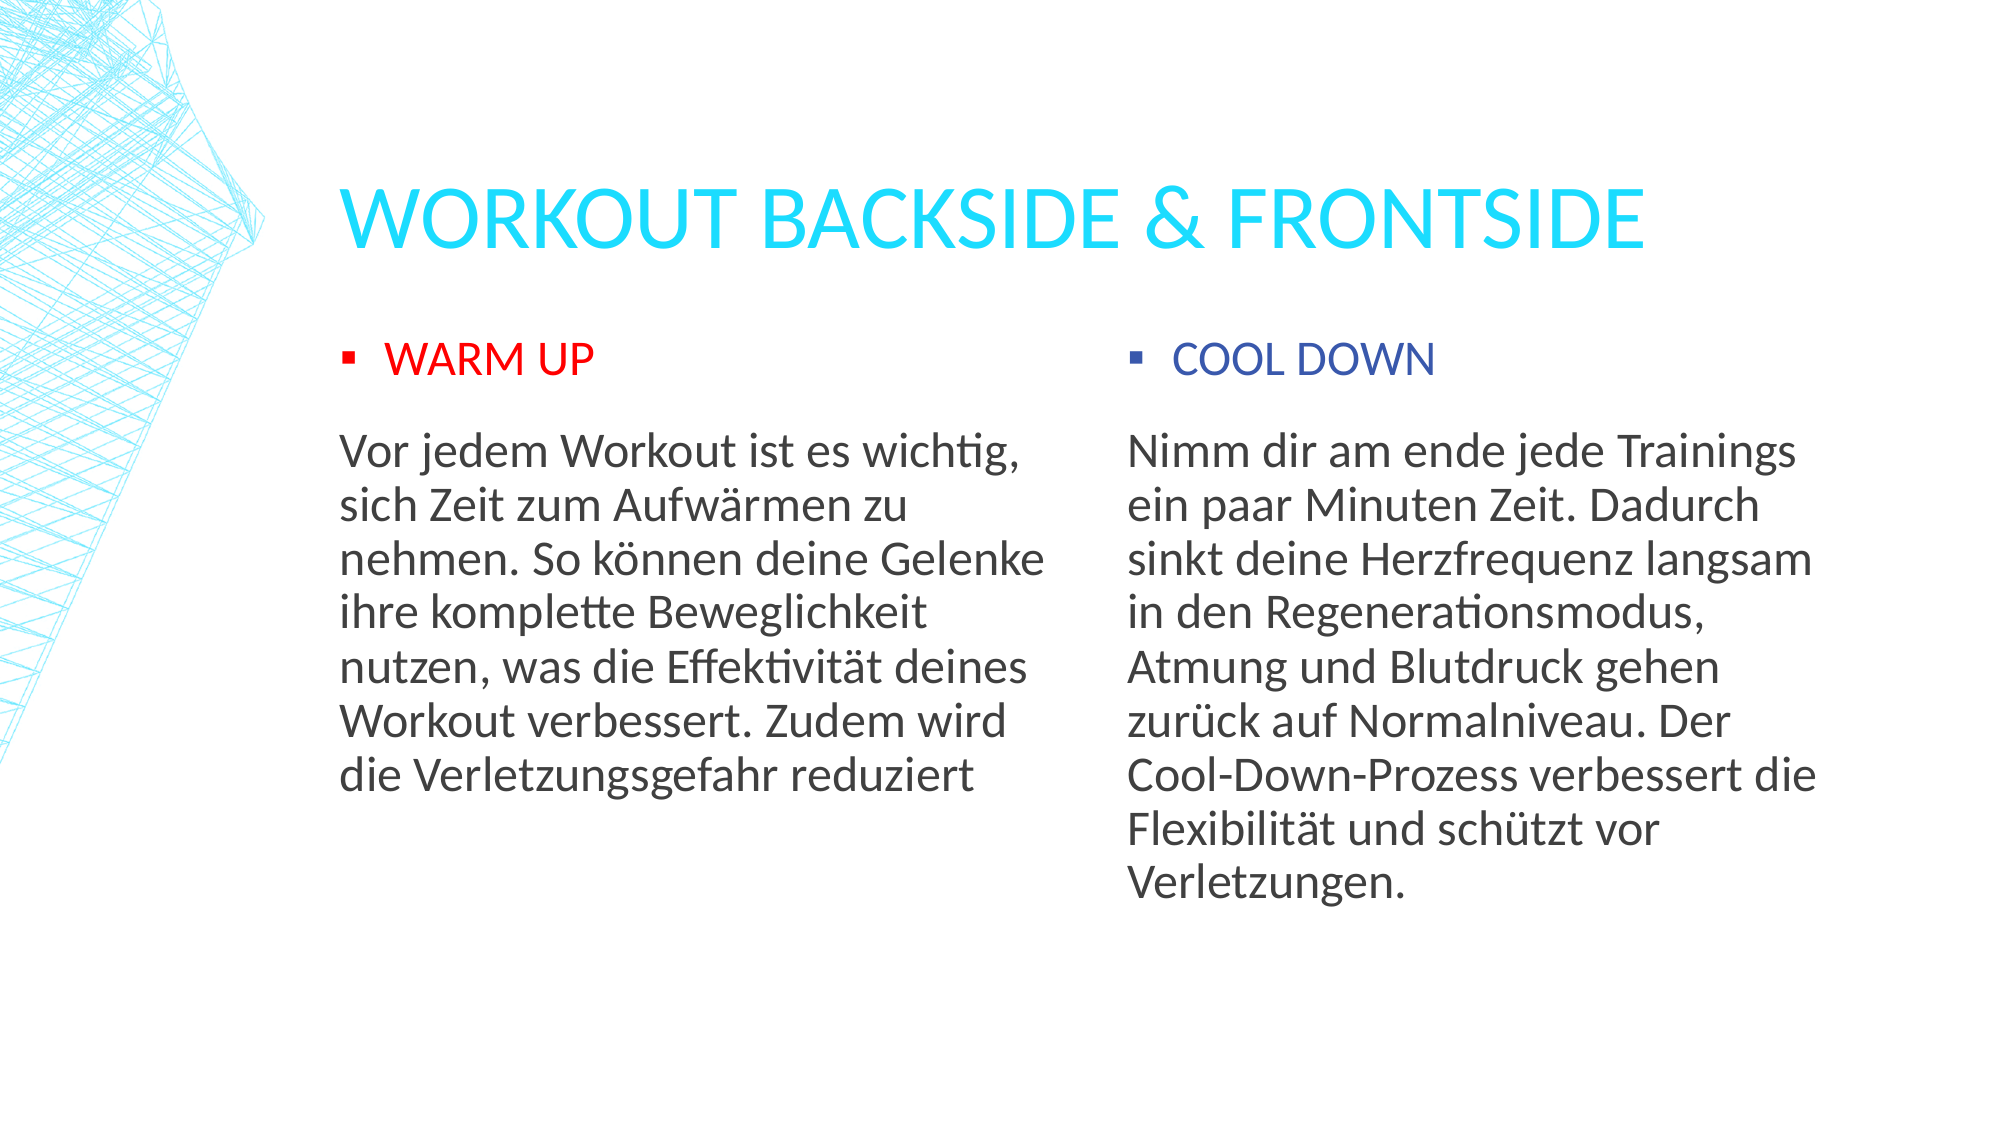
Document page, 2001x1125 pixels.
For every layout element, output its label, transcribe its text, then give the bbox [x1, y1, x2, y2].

picture [0, 0, 2001, 1125]
list WARM UP Vor jedem Workout ist es wichtig, sich Zeit zum Aufwärmen zu nehmen. So können deine Gelenke ihre komplette Beweglichkeit nutzen, was die Effektivität deines Workout verbessert. Zudem wird die Verletzungsgefahr reduziert [324, 324, 1075, 1060]
list COOL DOWN Nimm dir am ende jede Trainings ein paar Minuten Zeit. Dadurch sinkt deine Herzfrequenz langsam in den Regenerationsmodus, Atmung und Blutdruck gehen zurück auf Normalniveau. Der Cool-Down-Prozess verbessert die Flexibilität und schützt vor Verletzungen. [1112, 324, 1863, 1060]
title WORKOUT BACKSIDE & FRONTSIDE [324, 62, 1863, 275]
